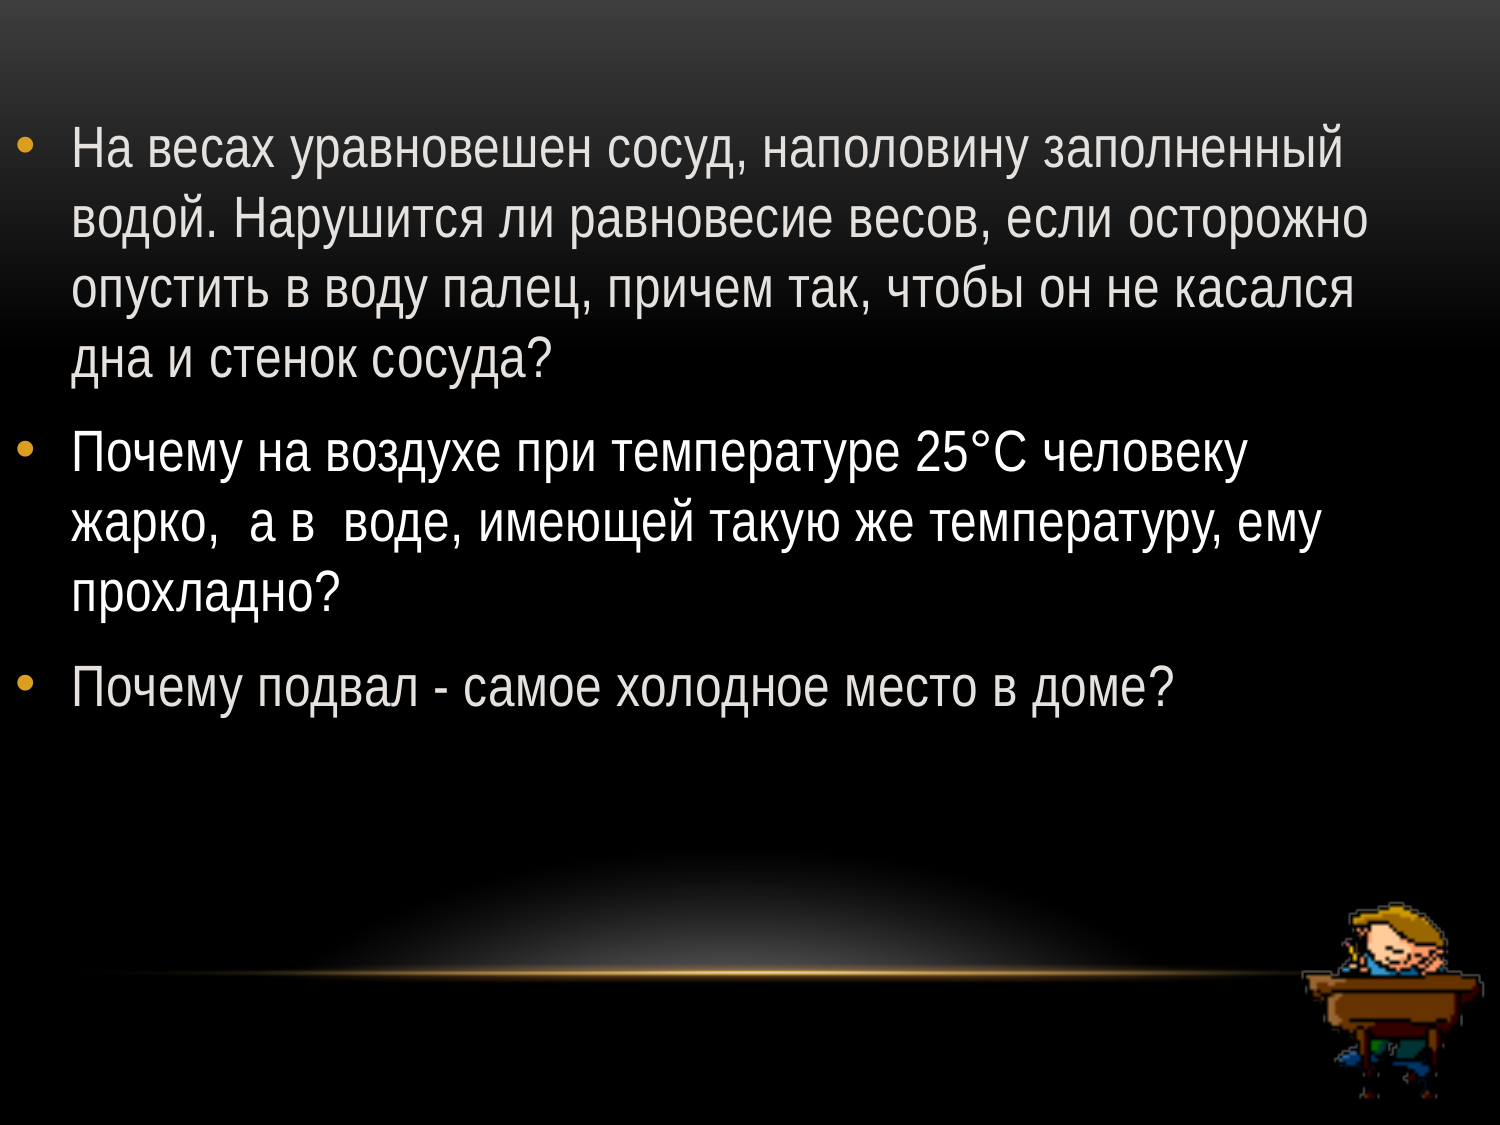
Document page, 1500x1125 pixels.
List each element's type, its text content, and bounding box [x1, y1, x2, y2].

list На весах уравновешен сосуд, наполовину заполненный водой. Нарушится ли равновесие весов, если осторожно опустить в воду палец, причем так, чтобы он не касался дна и стенок сосуда? Почему на воздухе при температуре 25°С человеку жарко, а в воде, имеющей такую же температуру, ему прохладно? Почему подвал - самое холодное место в доме? [0, 101, 1409, 1125]
picture [0, 0, 1500, 1125]
